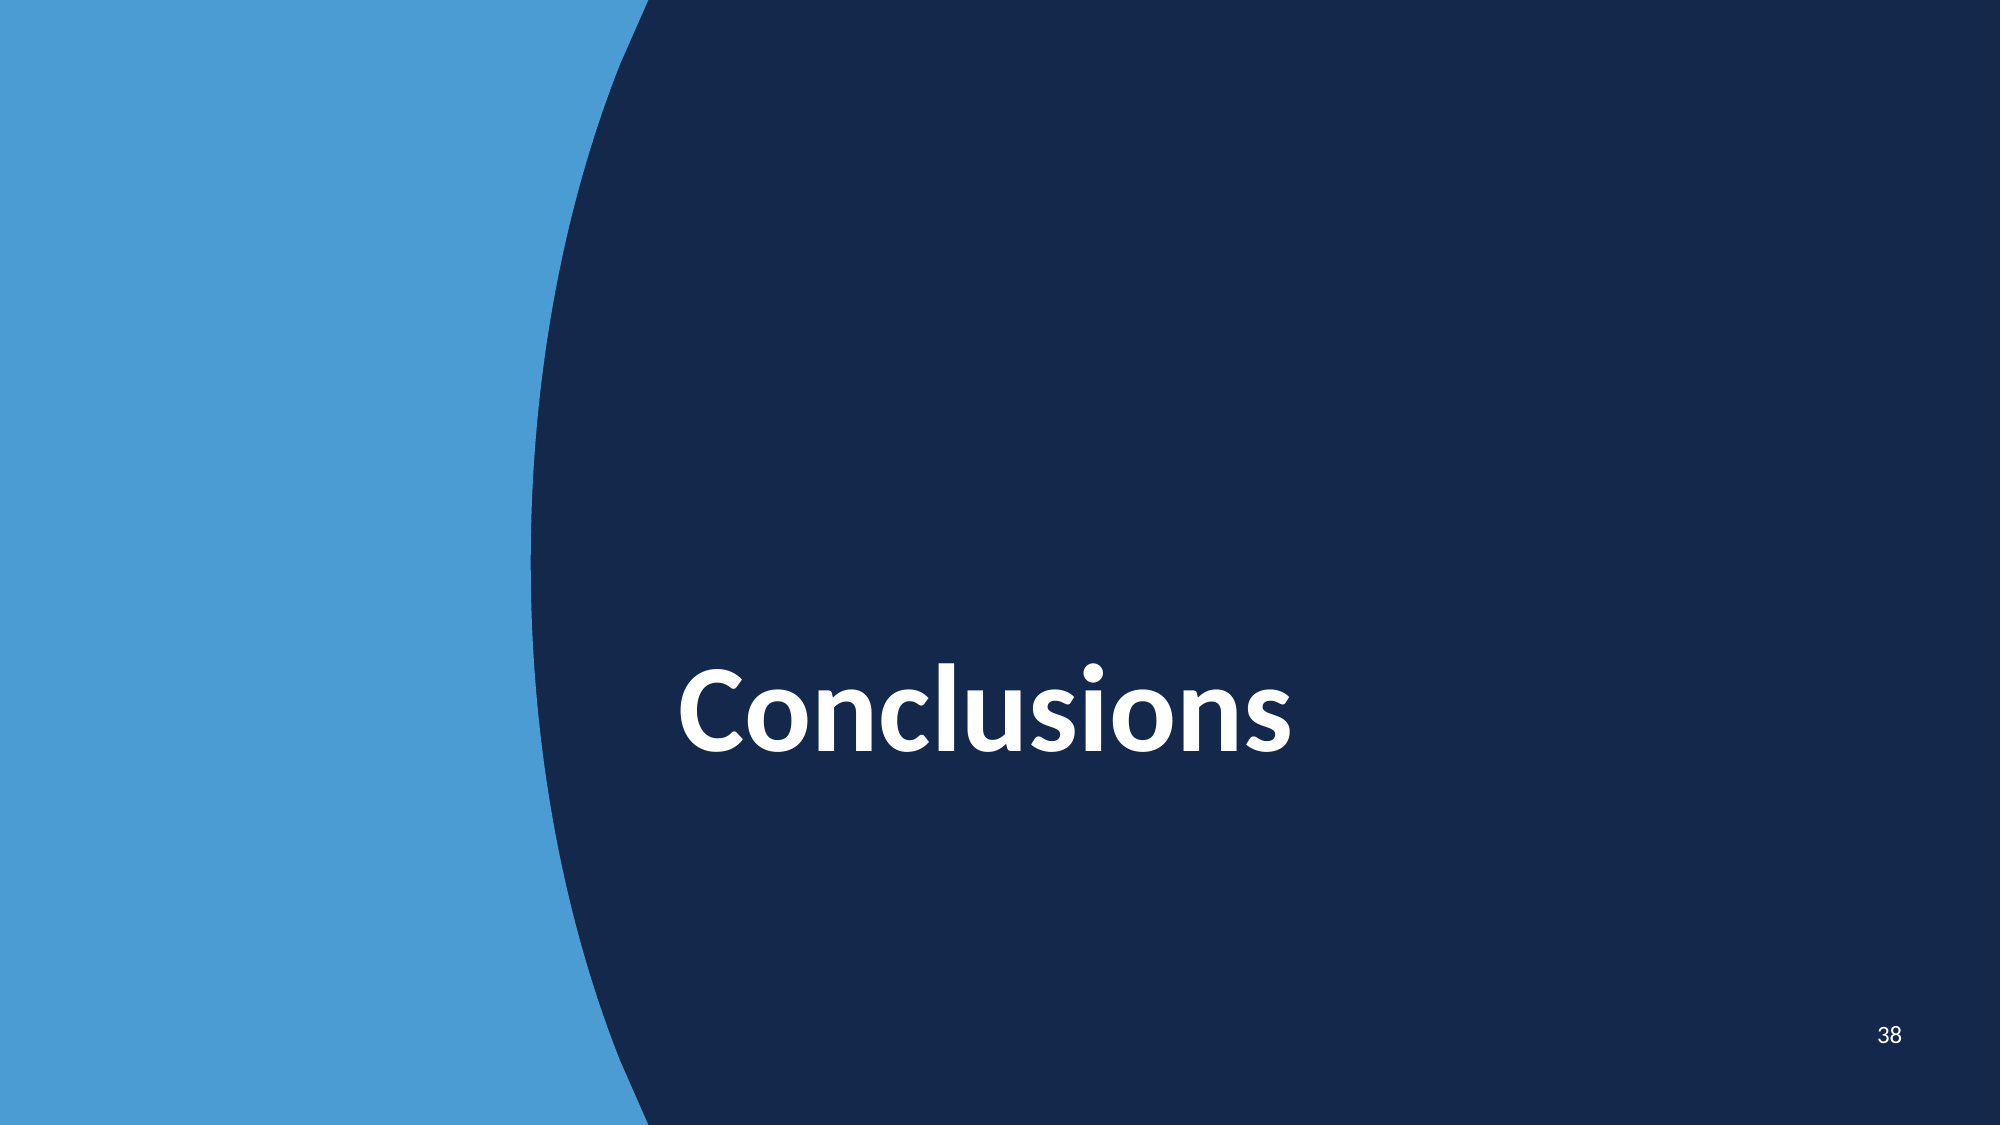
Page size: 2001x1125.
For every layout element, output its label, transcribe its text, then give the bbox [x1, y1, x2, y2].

slide_number 38 [1473, 1012, 1918, 1054]
title Conclusions [663, 548, 1918, 855]
